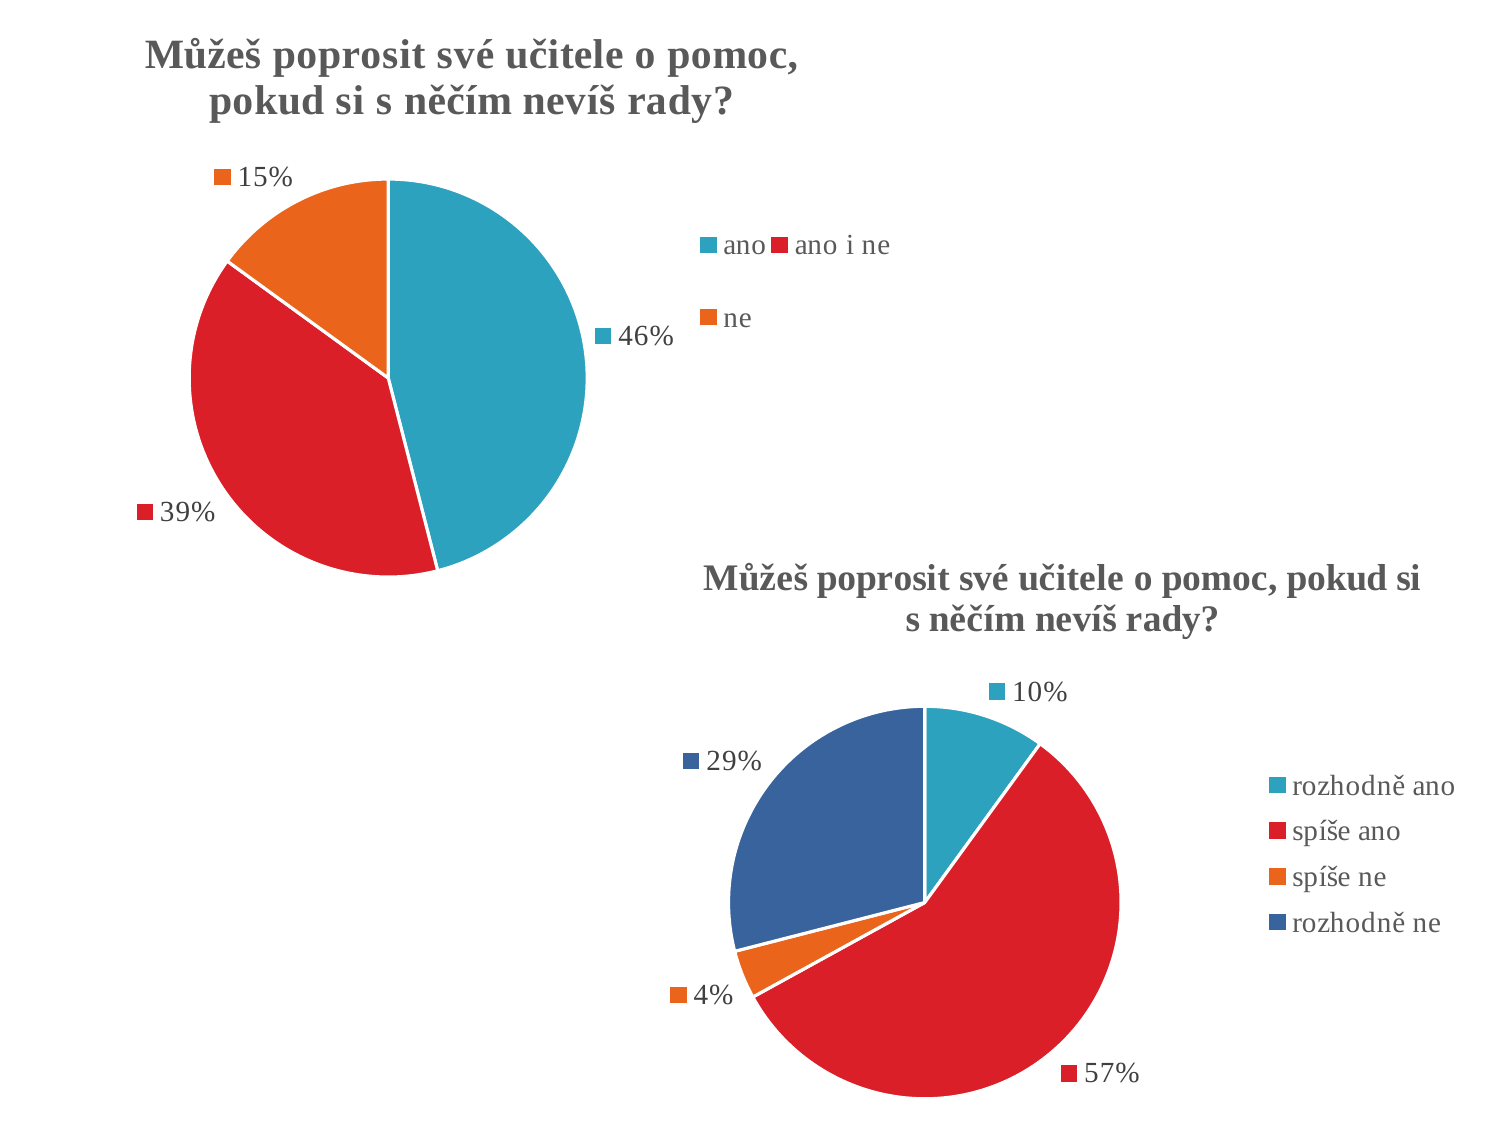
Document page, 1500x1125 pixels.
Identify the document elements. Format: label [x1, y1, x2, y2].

chart [0, 0, 1500, 1125]
